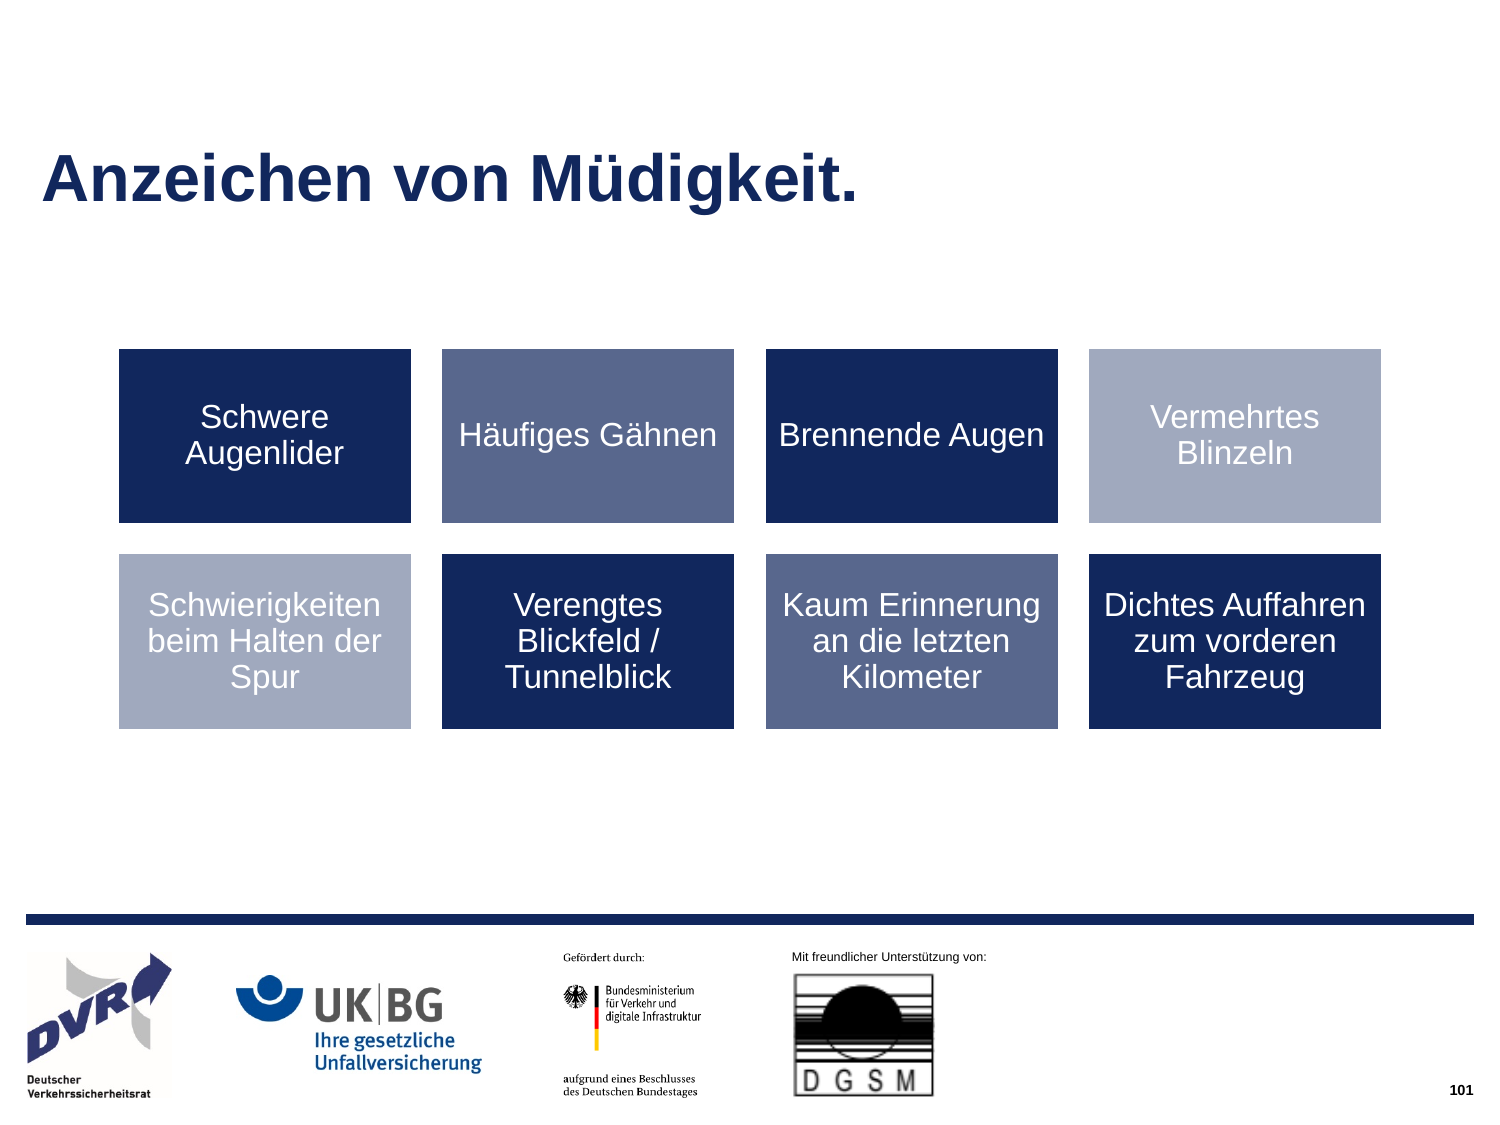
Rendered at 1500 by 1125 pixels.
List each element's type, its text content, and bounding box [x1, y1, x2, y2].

picture [27, 952, 172, 1098]
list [117, 262, 1383, 815]
title Anzeichen von Müdigkeit. [26, 59, 1474, 217]
slide_number 101 [967, 1077, 1474, 1102]
picture [236, 975, 482, 1076]
picture [560, 948, 702, 1102]
